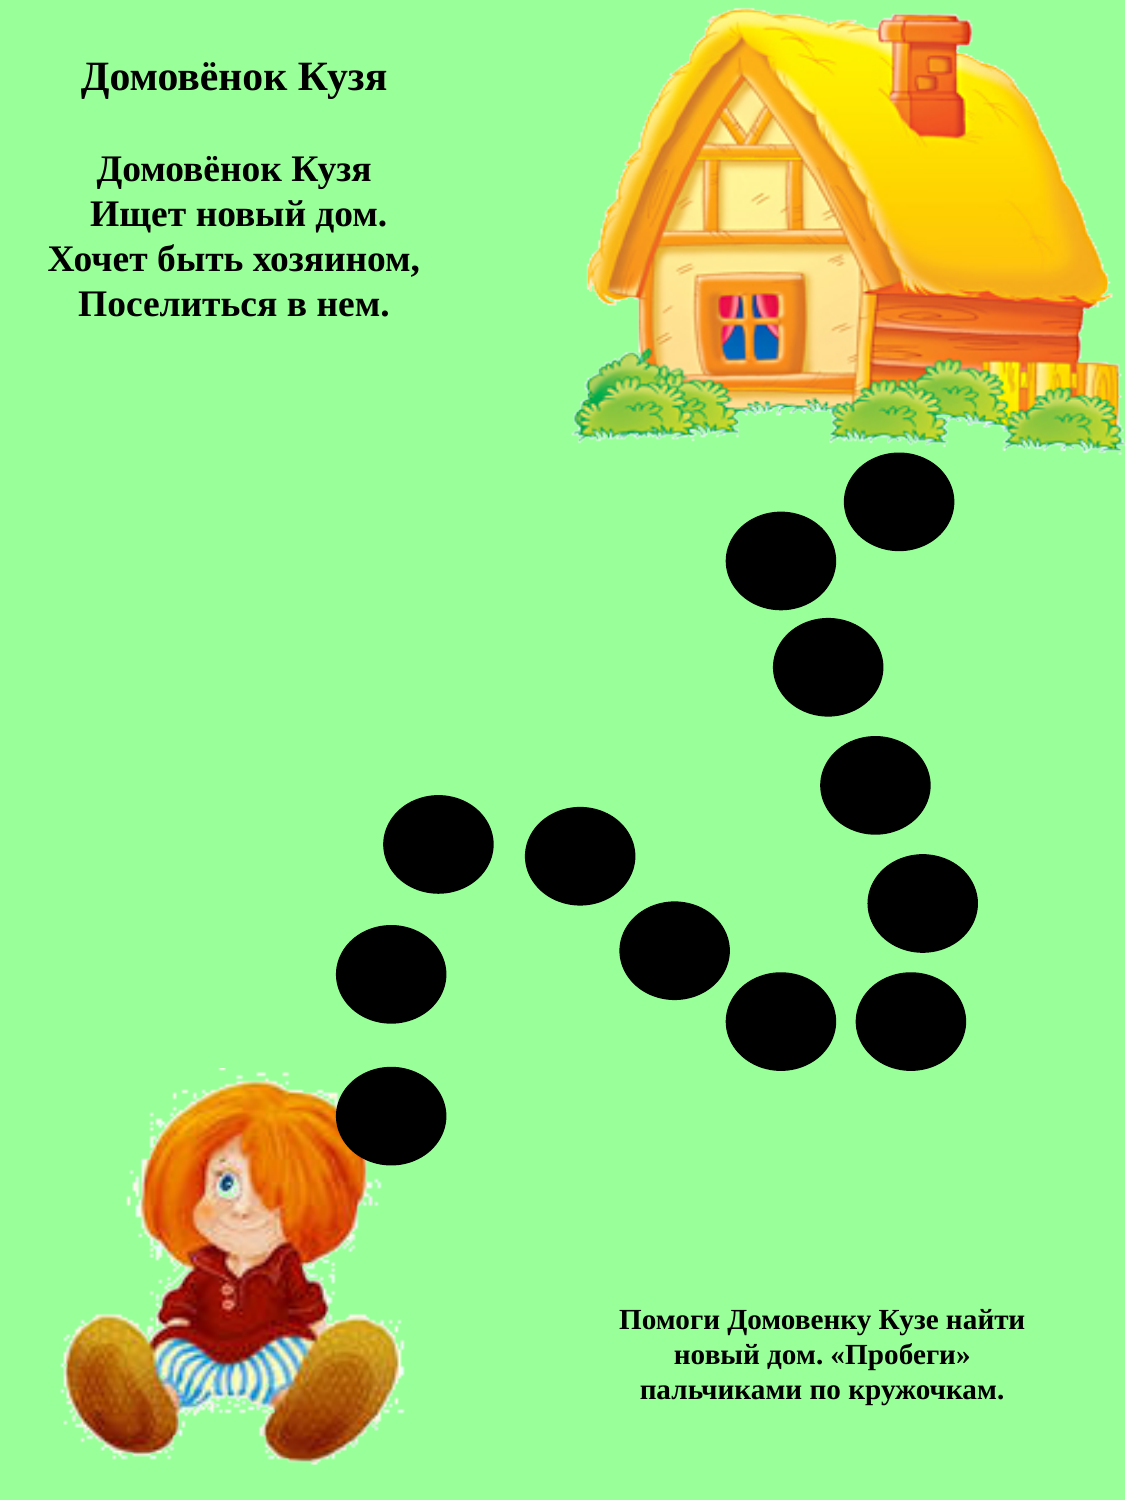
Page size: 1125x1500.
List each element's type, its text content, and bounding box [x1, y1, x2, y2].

text_box [524, 806, 636, 906]
text_box [855, 972, 967, 1071]
text_box [772, 617, 884, 717]
text_box [619, 901, 730, 1001]
text_box [820, 736, 931, 835]
text_box [867, 854, 978, 953]
text_box [335, 925, 447, 1024]
text_box [413, 1070, 447, 1161]
text_box [725, 972, 837, 1071]
picture [569, 0, 1125, 461]
text_box Помоги Домовенку Кузе найти новый дом. «Пробеги» пальчиками по кружочкам. [597, 1293, 1047, 1413]
text_box [843, 469, 955, 552]
text_box [725, 511, 837, 611]
text_box [383, 795, 494, 894]
text_box Домовёнок Кузя Домовёнок Кузя Ищет новый дом. Хочет быть хозяином, Поселиться в нем. [32, 41, 436, 332]
picture [42, 1068, 410, 1465]
